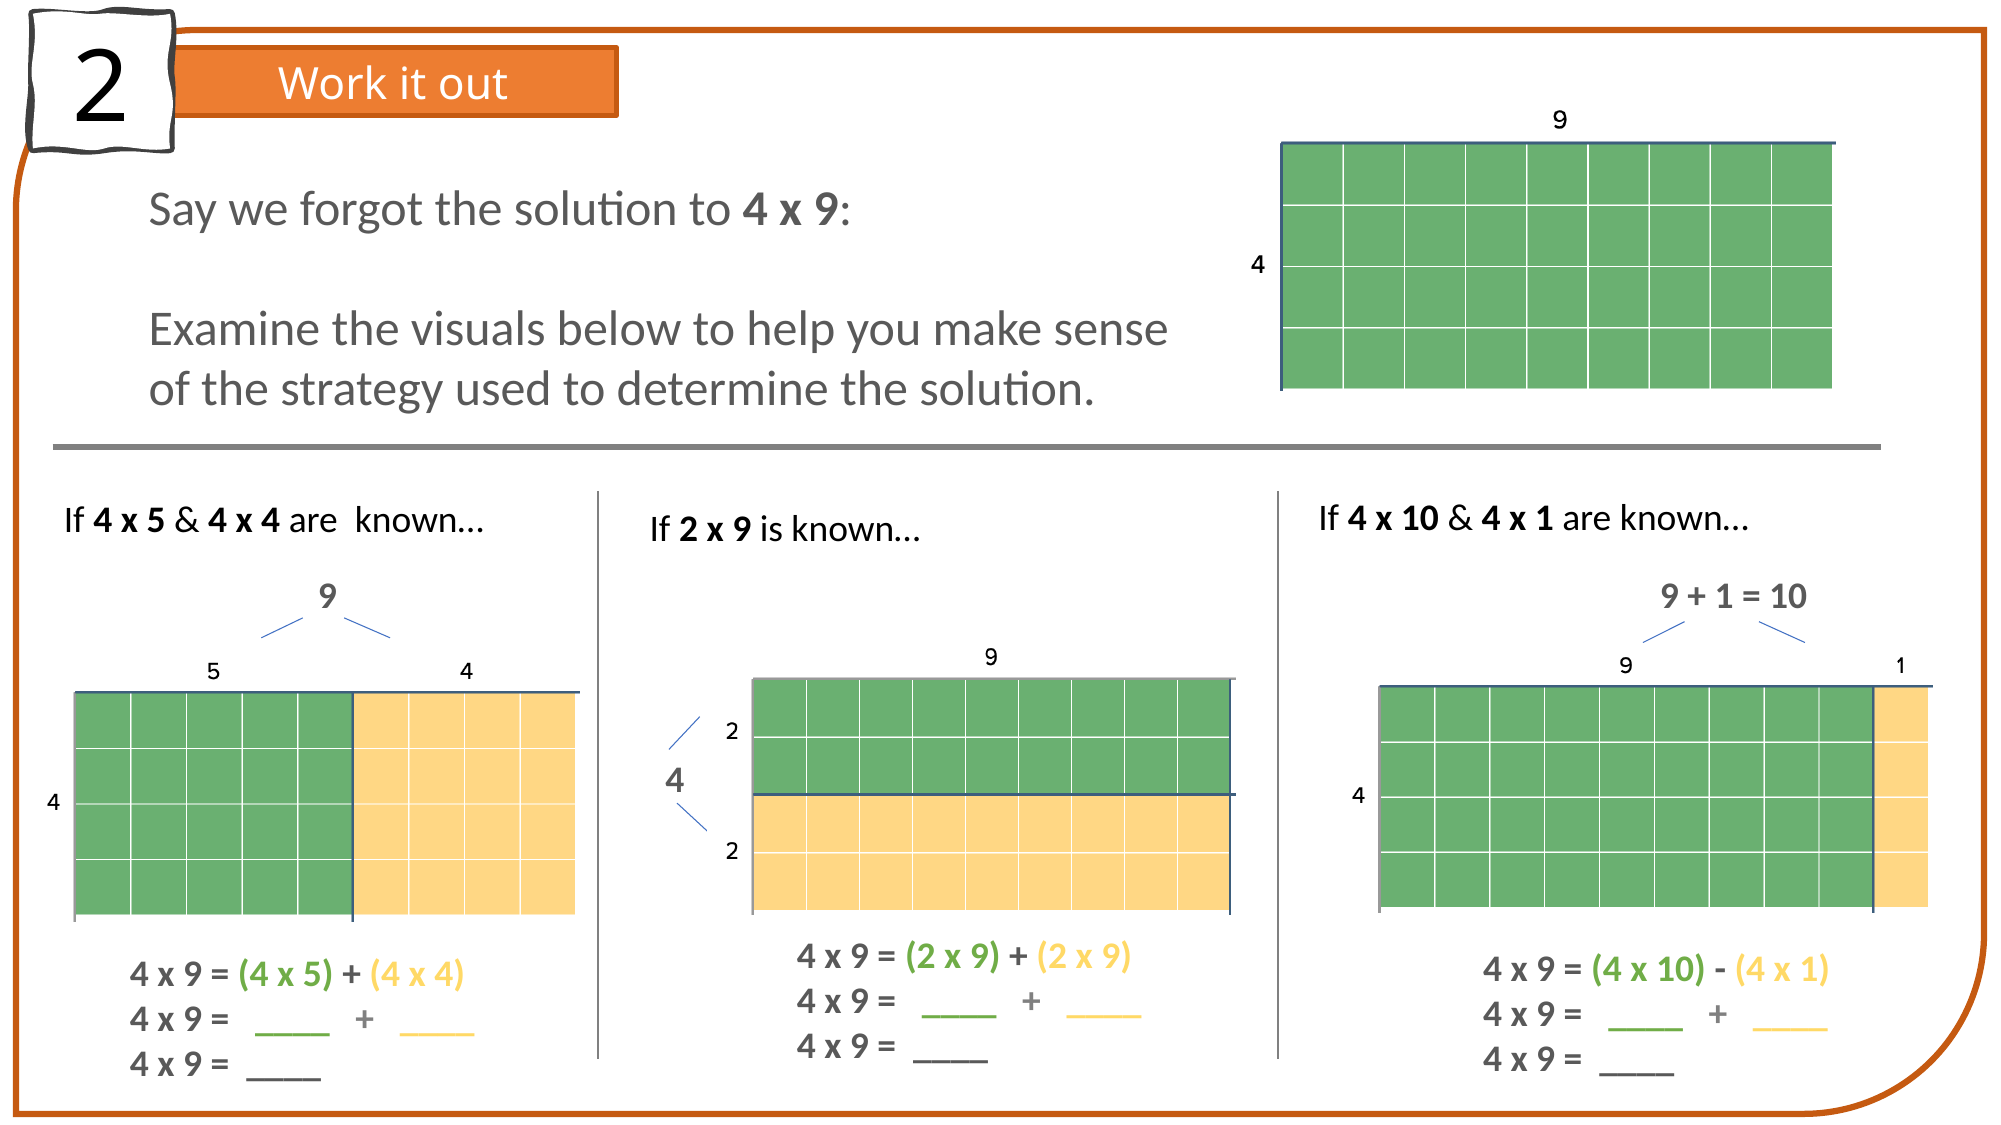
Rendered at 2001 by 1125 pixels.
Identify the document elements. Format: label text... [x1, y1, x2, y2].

picture [32, 647, 580, 922]
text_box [344, 617, 391, 638]
text_box 4 x 9 = (2 x 9) + (2 x 9) 4 x 9 = ____ + ____ 4 x 9 = ____ [782, 924, 1157, 1119]
text_box 2 [29, 11, 173, 151]
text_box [668, 716, 700, 750]
picture [1230, 93, 1836, 391]
text_box Work it out [170, 47, 617, 116]
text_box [1642, 621, 1685, 643]
text_box [14, 28, 1986, 1115]
text_box 4 [650, 747, 700, 808]
text_box If 4 x 5 & 4 x 4 are known… [49, 487, 515, 548]
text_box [1758, 621, 1805, 643]
text_box If 4 x 10 & 4 x 1 are known… [1303, 485, 1810, 546]
text_box 9 + 1 = 10 [1645, 563, 1823, 624]
text_box 9 [303, 563, 352, 624]
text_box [677, 803, 707, 832]
picture [707, 629, 1236, 915]
picture [1349, 644, 1934, 913]
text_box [261, 617, 303, 638]
text_box If 2 x 9 is known… [634, 496, 1032, 557]
text_box Say we forgot the solution to 4 x 9: Examine the visuals below to help you make sense of the strategy used to determine the solution. [133, 167, 1201, 423]
text_box 4 x 9 = (4 x 10) - (4 x 1) 4 x 9 = ____ + ____ 4 x 9 = ____ [1468, 936, 1846, 1125]
text_box 4 x 9 = (4 x 5) + (4 x 4) 4 x 9 = ____ + ____ 4 x 9 = ____ [115, 941, 490, 1125]
